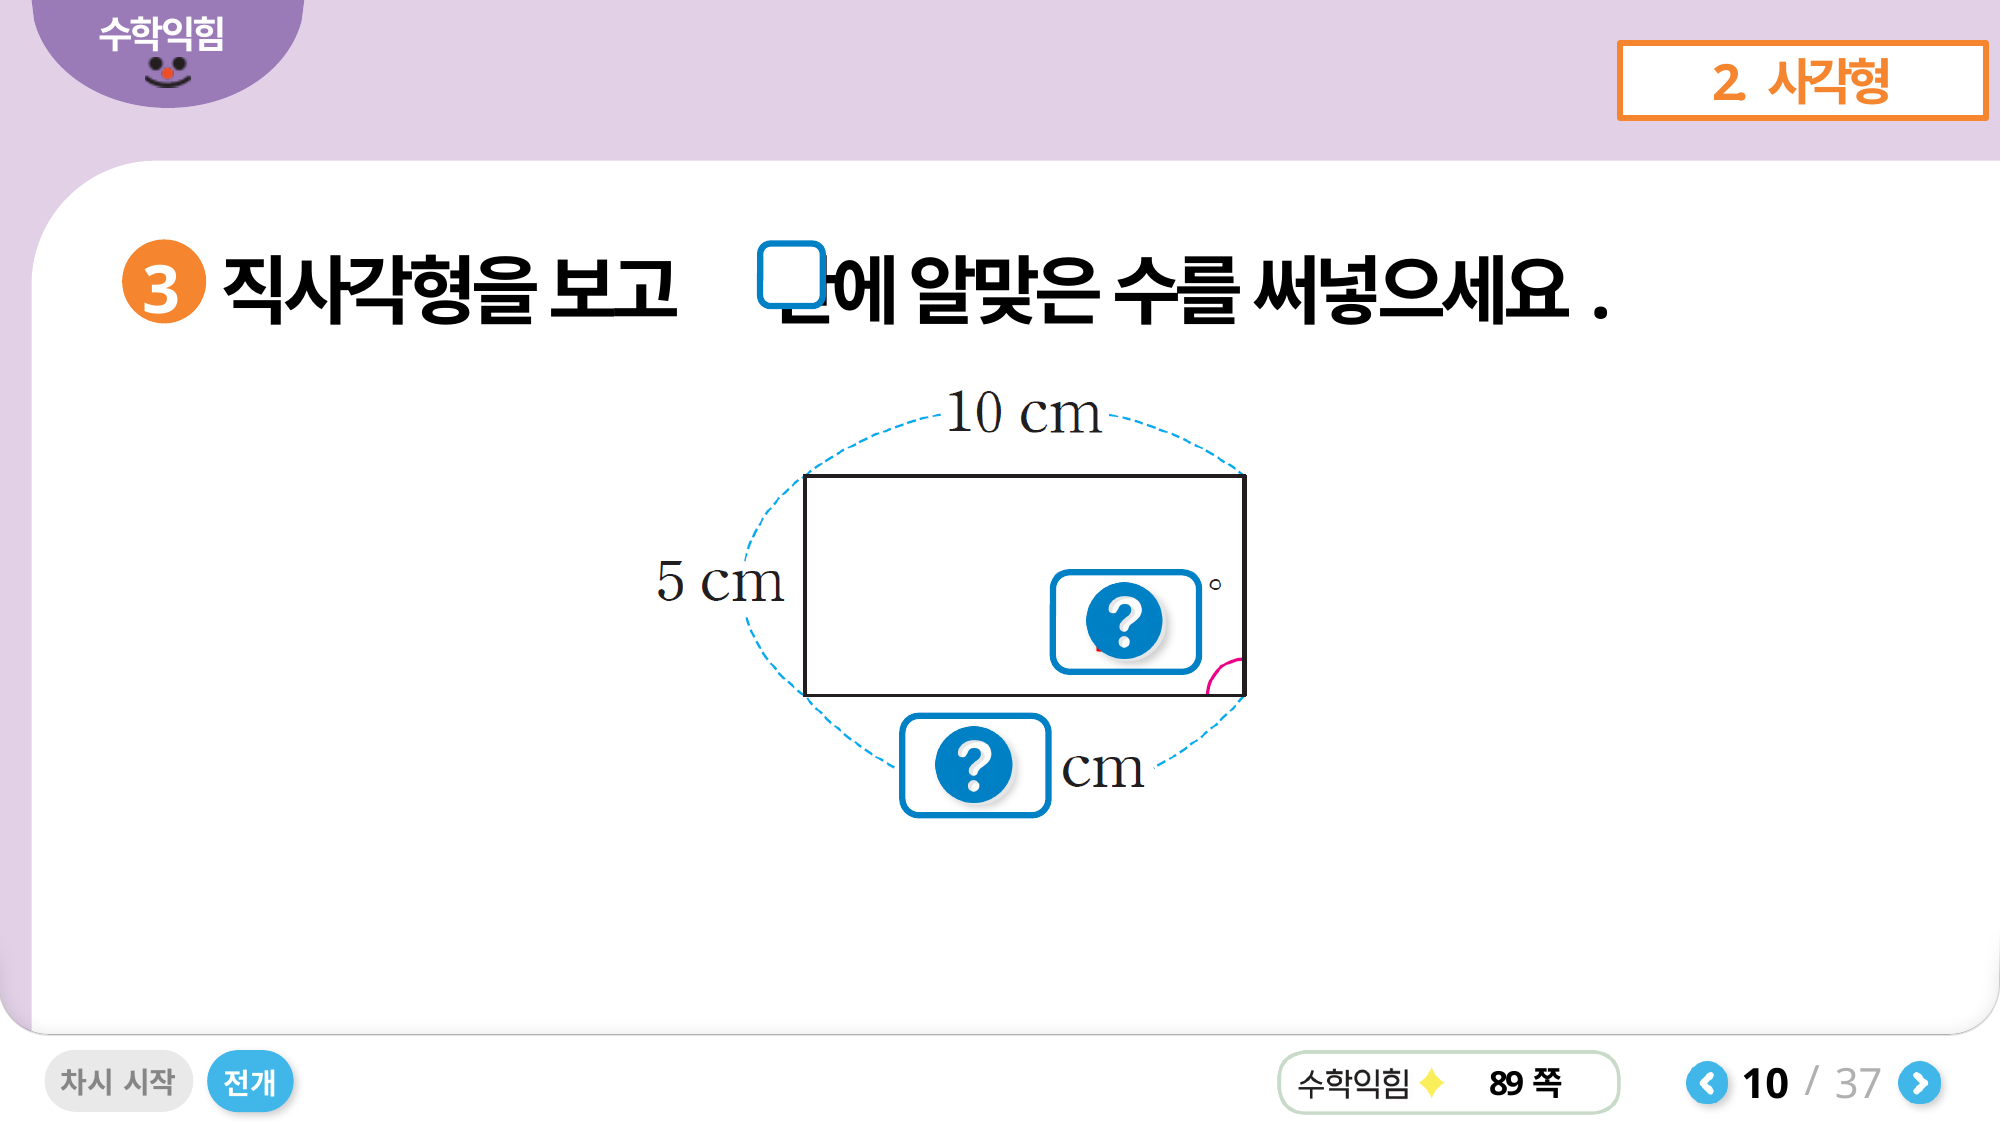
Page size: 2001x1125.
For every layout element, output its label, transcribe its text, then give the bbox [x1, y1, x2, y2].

text_box 2. 사각형 [1619, 43, 1987, 118]
text_box 3 [122, 239, 207, 324]
text_box [758, 241, 825, 309]
picture [145, 57, 191, 88]
picture [0, 929, 2000, 1125]
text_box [1685, 1061, 1941, 1104]
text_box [1276, 1049, 1621, 1116]
text_box 직사각형을 보고 안에 알맞은 수를 써넣으세요. [220, 225, 1931, 376]
picture [651, 386, 1251, 820]
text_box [38, 1048, 297, 1114]
